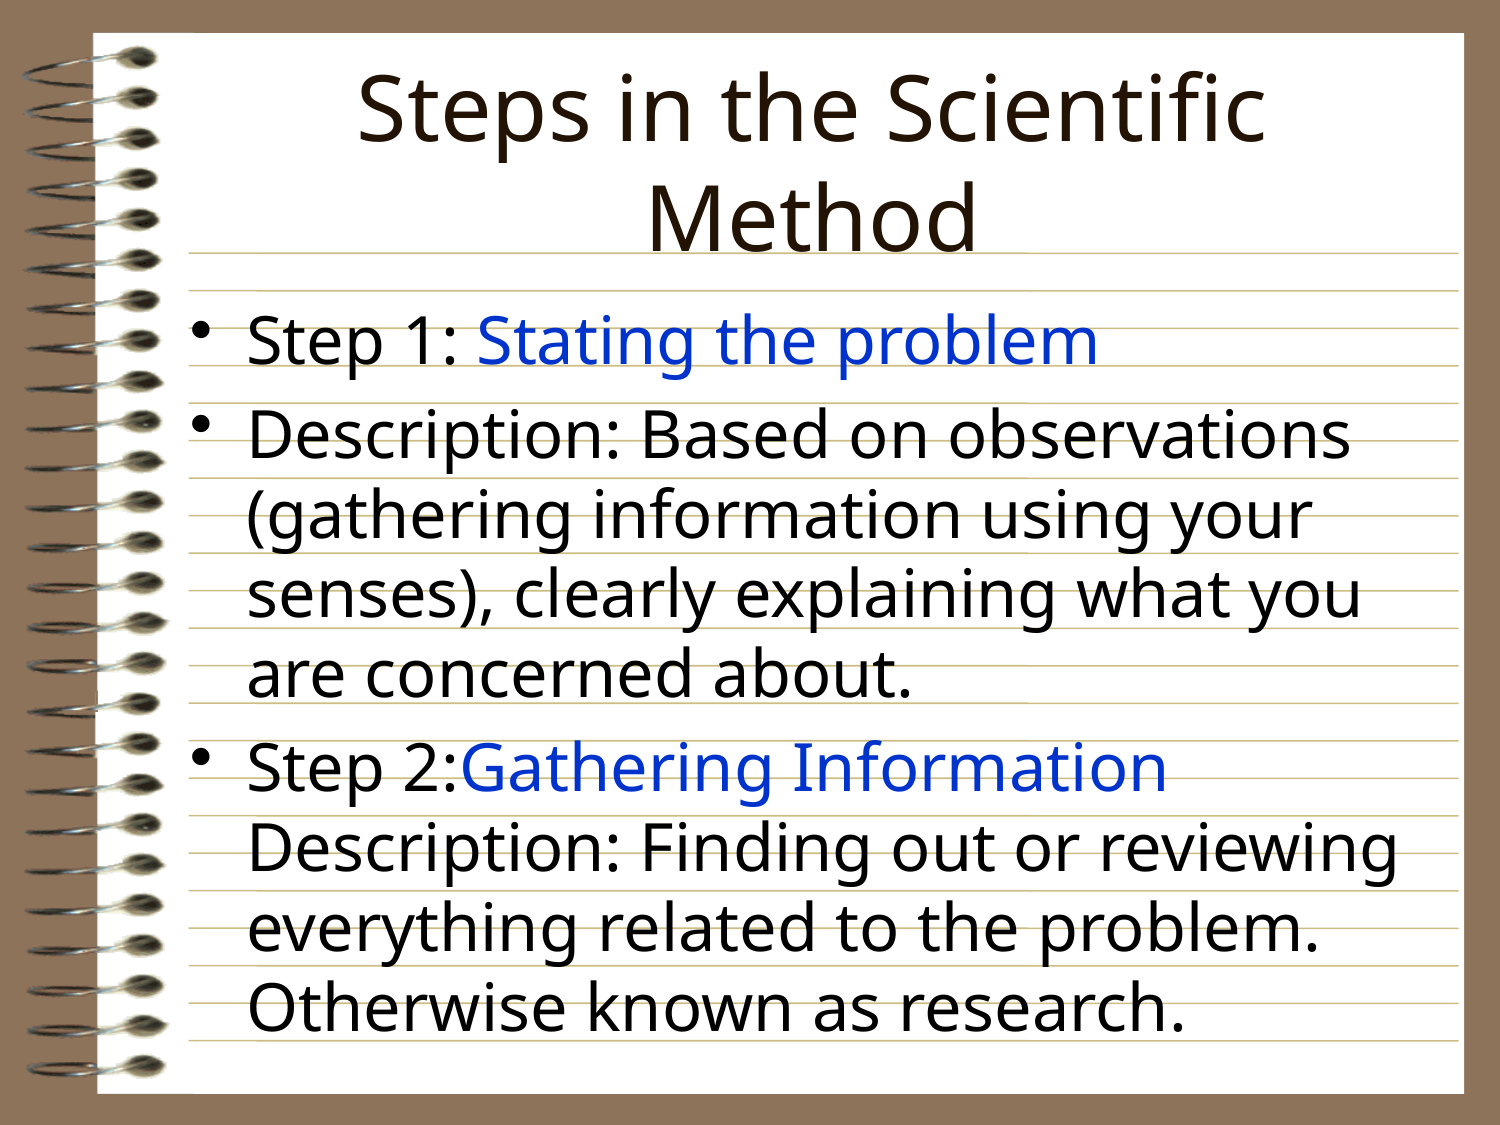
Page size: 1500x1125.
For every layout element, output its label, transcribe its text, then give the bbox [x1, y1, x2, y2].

picture [0, 8, 194, 1115]
list Step 1: Stating the problem Description: Based on observations (gathering information using your senses), clearly explaining what you are concerned about. Step 2:Gathering Information Description: Finding out or reviewing everything related to the problem. Otherwise known as research. [174, 290, 1451, 1063]
title Steps in the Scientific Method [174, 65, 1451, 254]
